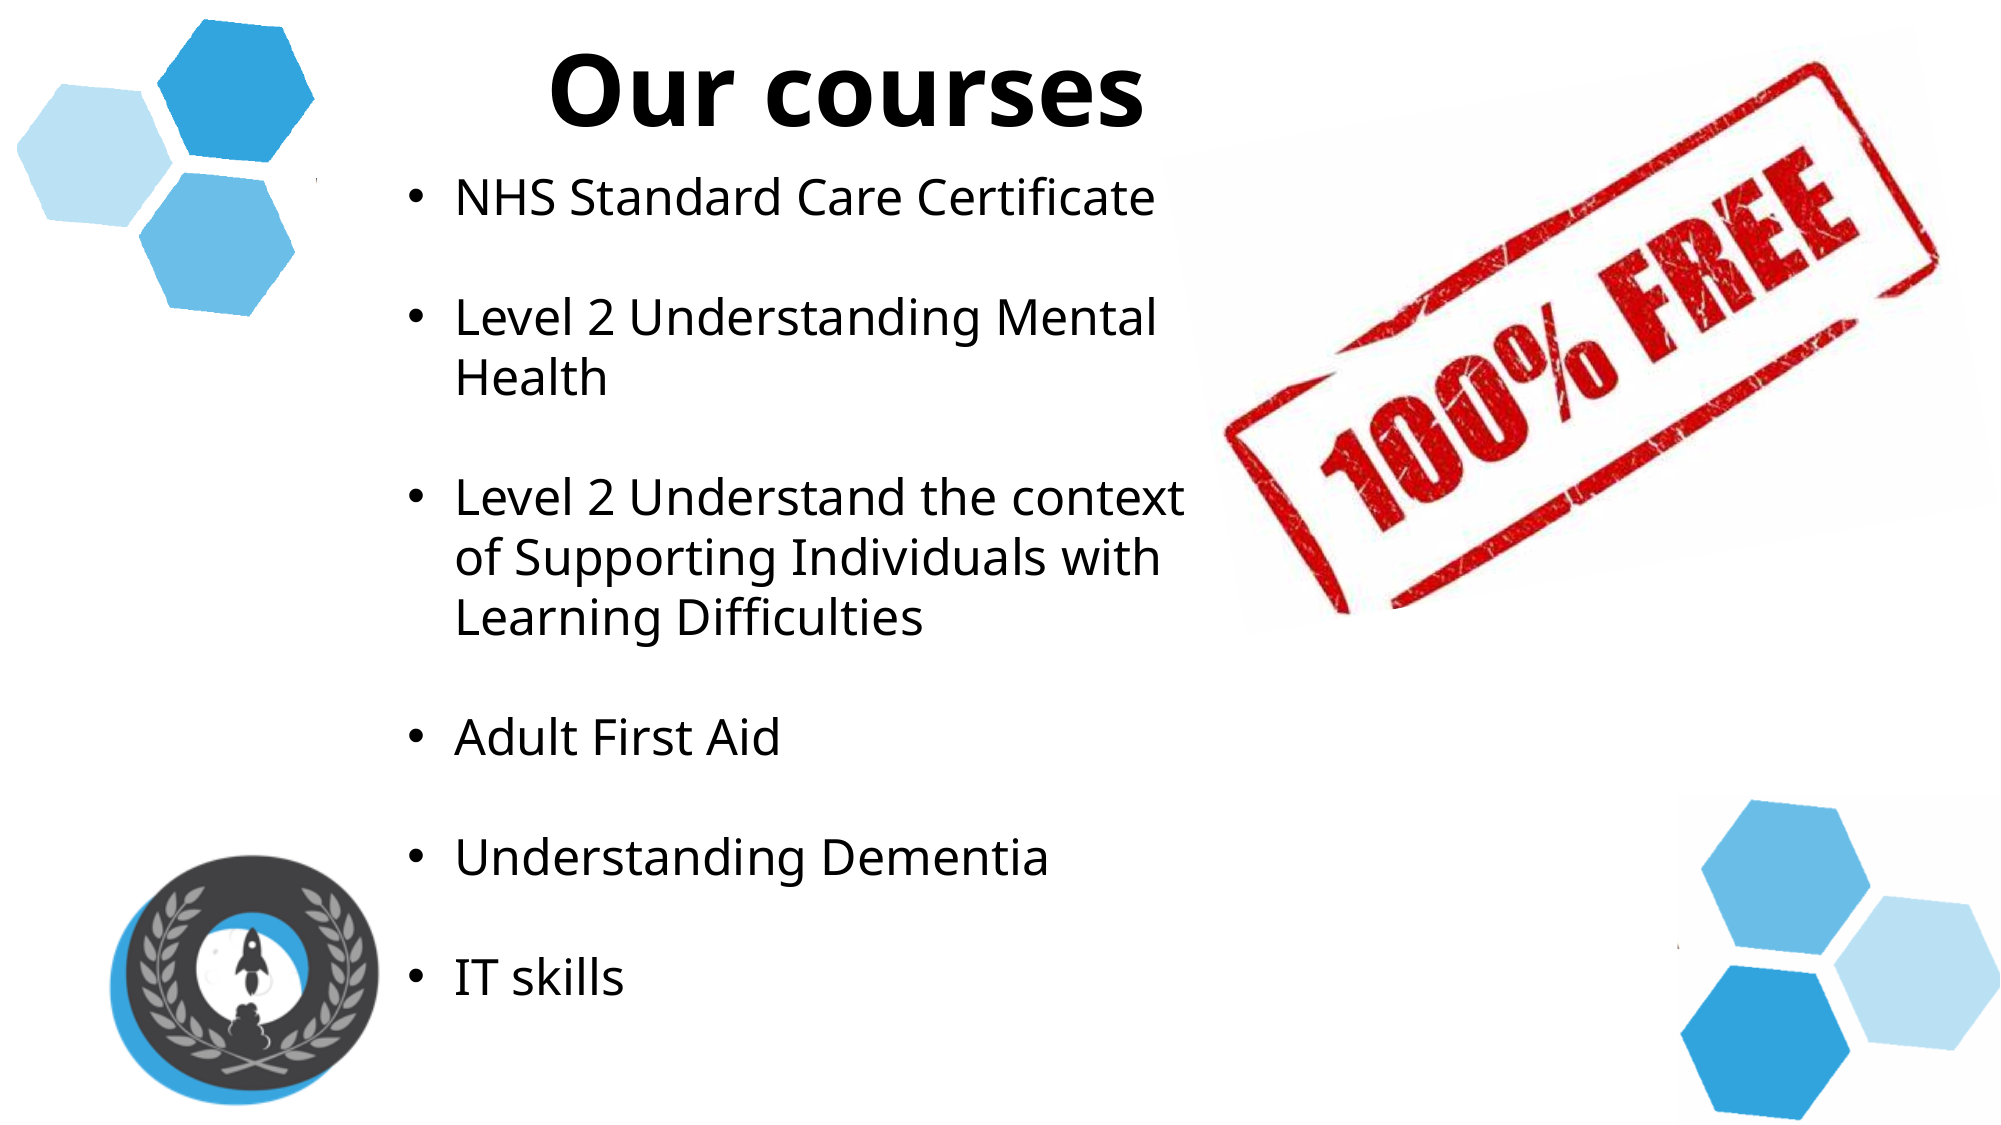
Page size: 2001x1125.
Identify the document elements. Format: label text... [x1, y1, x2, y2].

text_box Our courses [532, 33, 1549, 157]
picture [0, 824, 472, 1125]
picture [1198, 26, 1998, 634]
picture [1677, 795, 2000, 1125]
picture [17, 14, 317, 320]
text_box NHS Standard Care Certificate Level 2 Understanding Mental Health Level 2 Understand the context of Supporting Individuals with Learning Difficulties Adult First Aid Understanding Dementia IT skills [392, 157, 1258, 1103]
